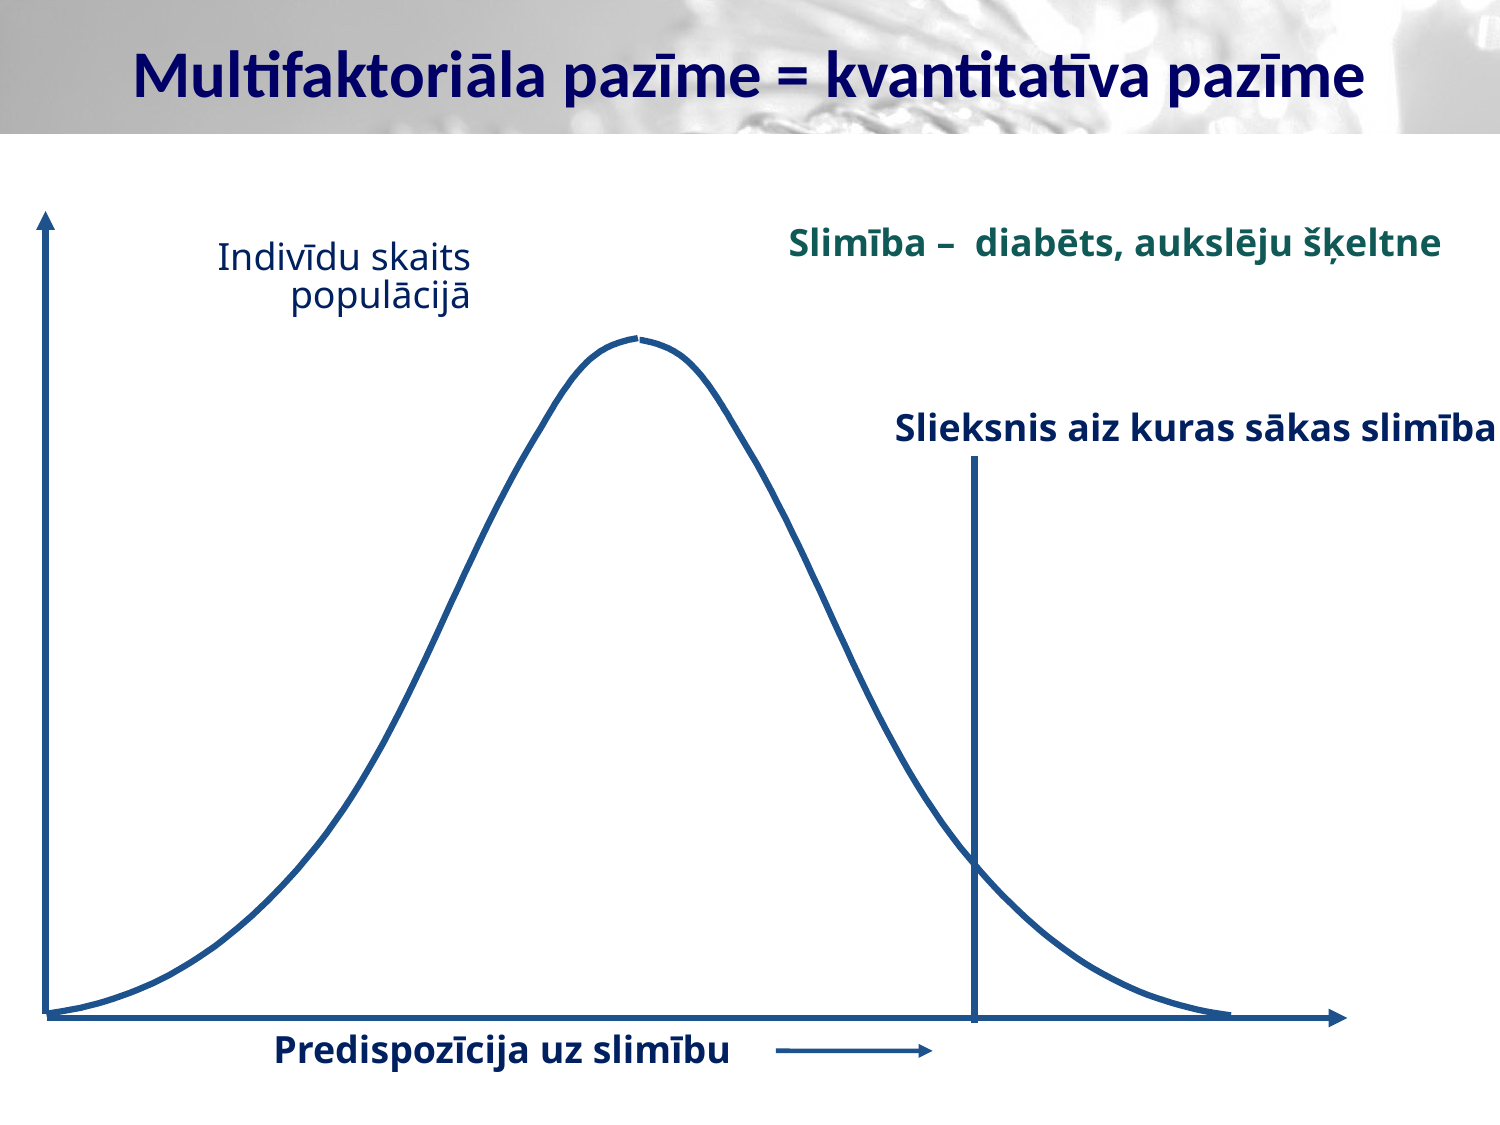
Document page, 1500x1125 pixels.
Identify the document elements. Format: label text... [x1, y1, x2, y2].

text_box [1235, 1011, 1348, 1025]
text_box [775, 1044, 933, 1058]
text_box Indivīdu skaits populācijā [88, 232, 486, 324]
text_box [39, 211, 52, 337]
text_box Predispozīcija uz slimību [258, 1025, 747, 1079]
text_box Slimība – diabēts, aukslēju šķeltne [738, 211, 1468, 272]
text_box Slieksnis aiz kuras sākas slimība [1236, 397, 1500, 457]
picture [0, 0, 1500, 134]
title Multifaktoriāla pazīme = kvantitatīva pazīme [74, 24, 1426, 118]
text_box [46, 337, 1232, 1016]
